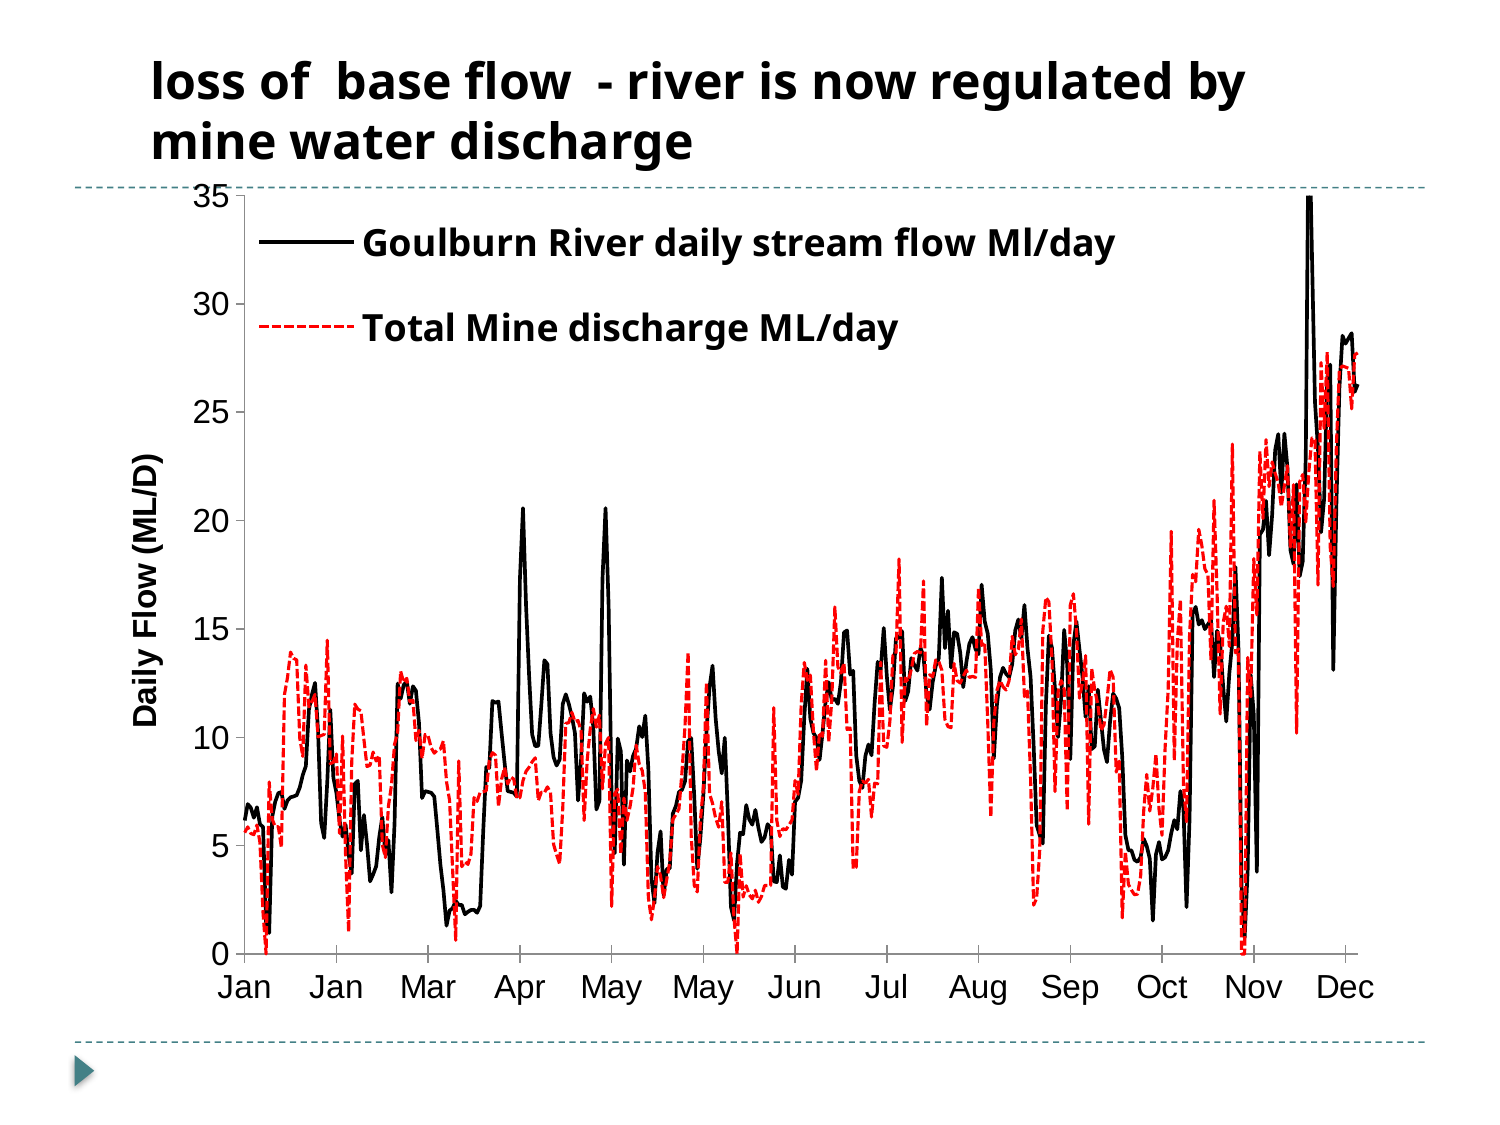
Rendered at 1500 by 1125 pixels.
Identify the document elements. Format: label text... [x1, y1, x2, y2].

chart [116, 125, 1448, 1049]
text_box loss of base flow - river is now regulated by mine water discharge [135, 42, 1365, 125]
